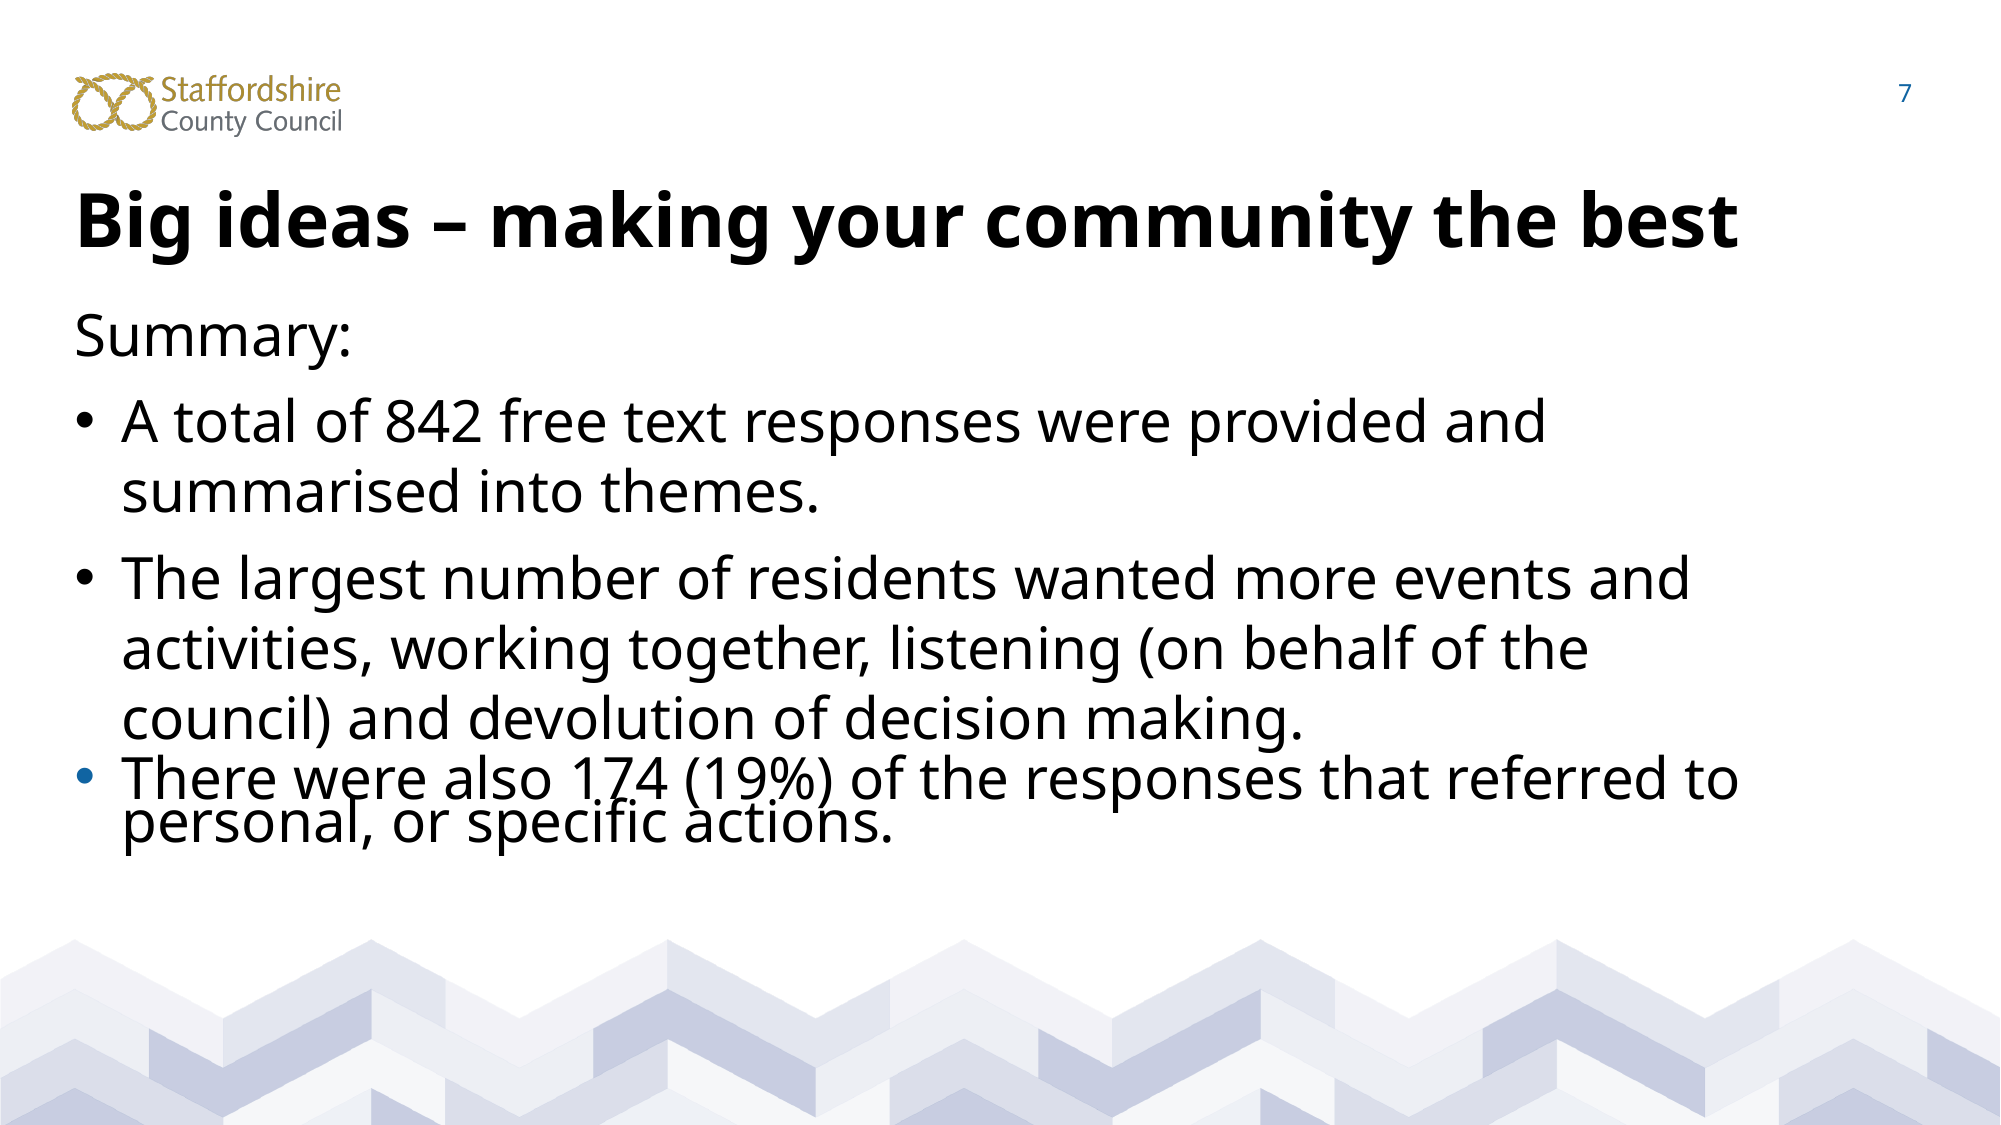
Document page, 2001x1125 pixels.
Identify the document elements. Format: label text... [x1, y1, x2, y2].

list Summary: A total of 842 free text responses were provided and summarised into themes. The largest number of residents wanted more events and activities, working together, listening (on behalf of the council) and devolution of decision making. There were also 174 (19%) of the responses that referred to personal, or specific actions. [68, 292, 1794, 918]
title Big ideas – making your community the best [68, 176, 1794, 278]
picture [72, 73, 341, 137]
picture [0, 882, 2000, 1125]
slide_number 7 [1858, 64, 1928, 125]
